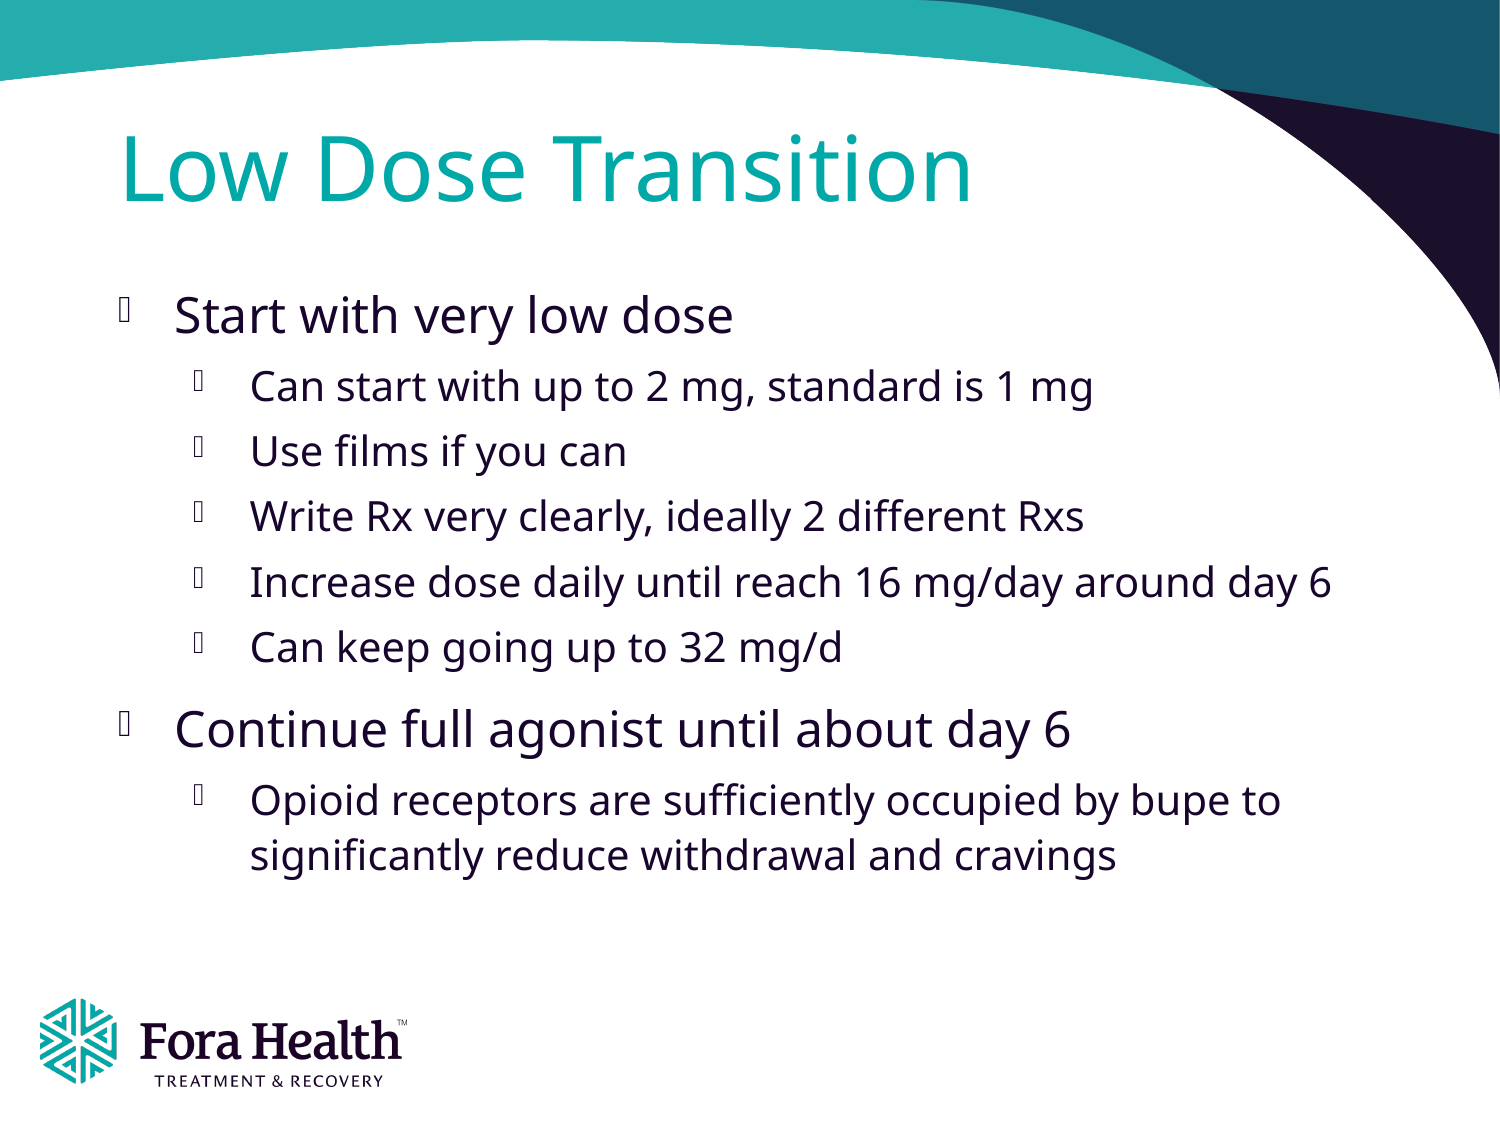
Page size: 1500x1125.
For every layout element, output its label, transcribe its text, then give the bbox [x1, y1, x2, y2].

list Start with very low dose Can start with up to 2 mg, standard is 1 mg Use films if you can Write Rx very clearly, ideally 2 different Rxs Increase dose daily until reach 16 mg/day around day 6 Can keep going up to 32 mg/d Continue full agonist until about day 6 Opioid receptors are sufficiently occupied by bupe to significantly reduce withdrawal and cravings [103, 270, 1397, 1023]
picture [40, 998, 407, 1087]
picture [0, 0, 1500, 399]
title Low Dose Transition [103, 102, 1397, 227]
